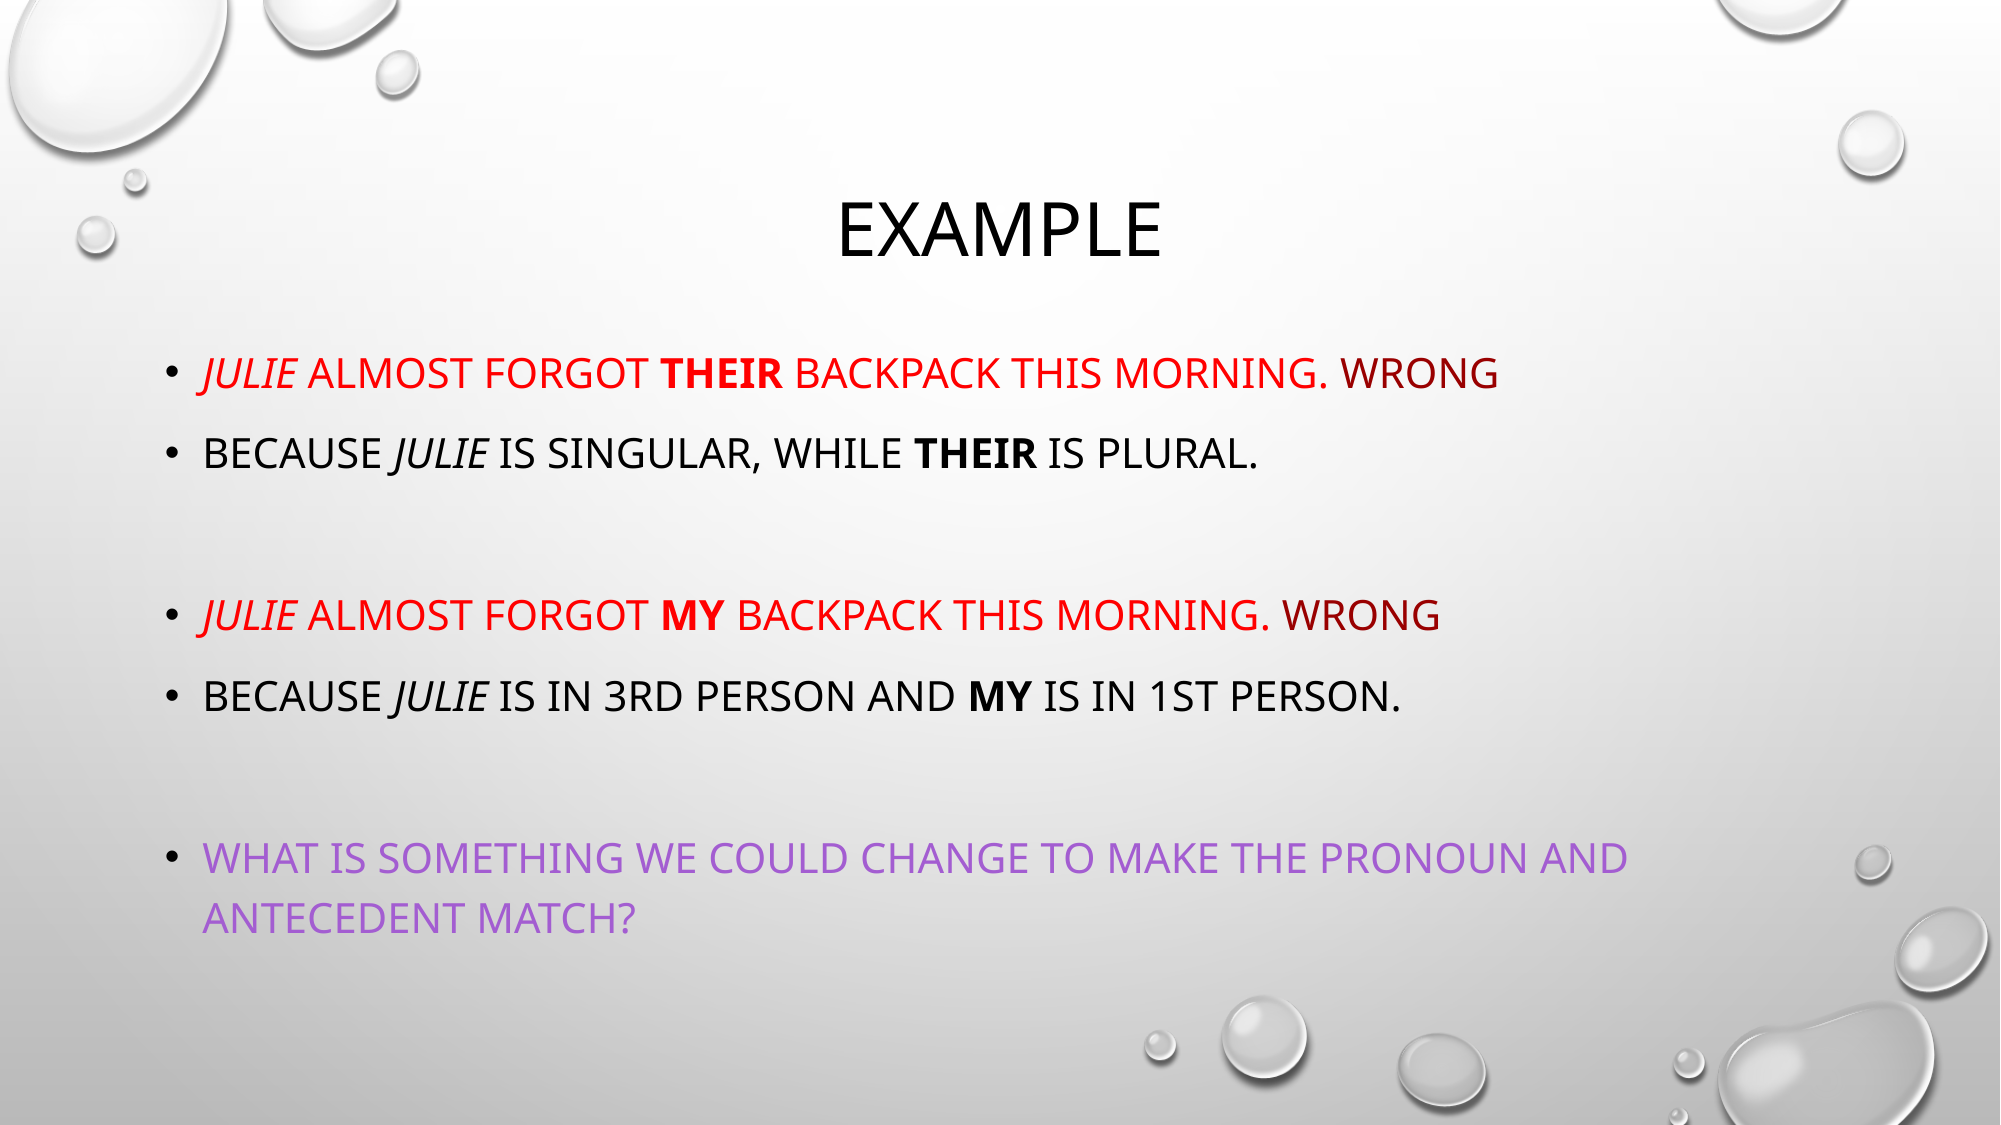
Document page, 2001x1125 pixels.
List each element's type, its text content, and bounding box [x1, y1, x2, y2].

list Julie almost forgot their backpack this morning. Wrong because Julie is singular, while their is plural. Julie almost forgot my backpack this morning. Wrong because Julie is in 3rd person and my is in 1st person. What is something we could change to make the pronoun and antecedent match? [149, 328, 1850, 891]
picture [0, 0, 2000, 1125]
title Example [149, 101, 1851, 364]
